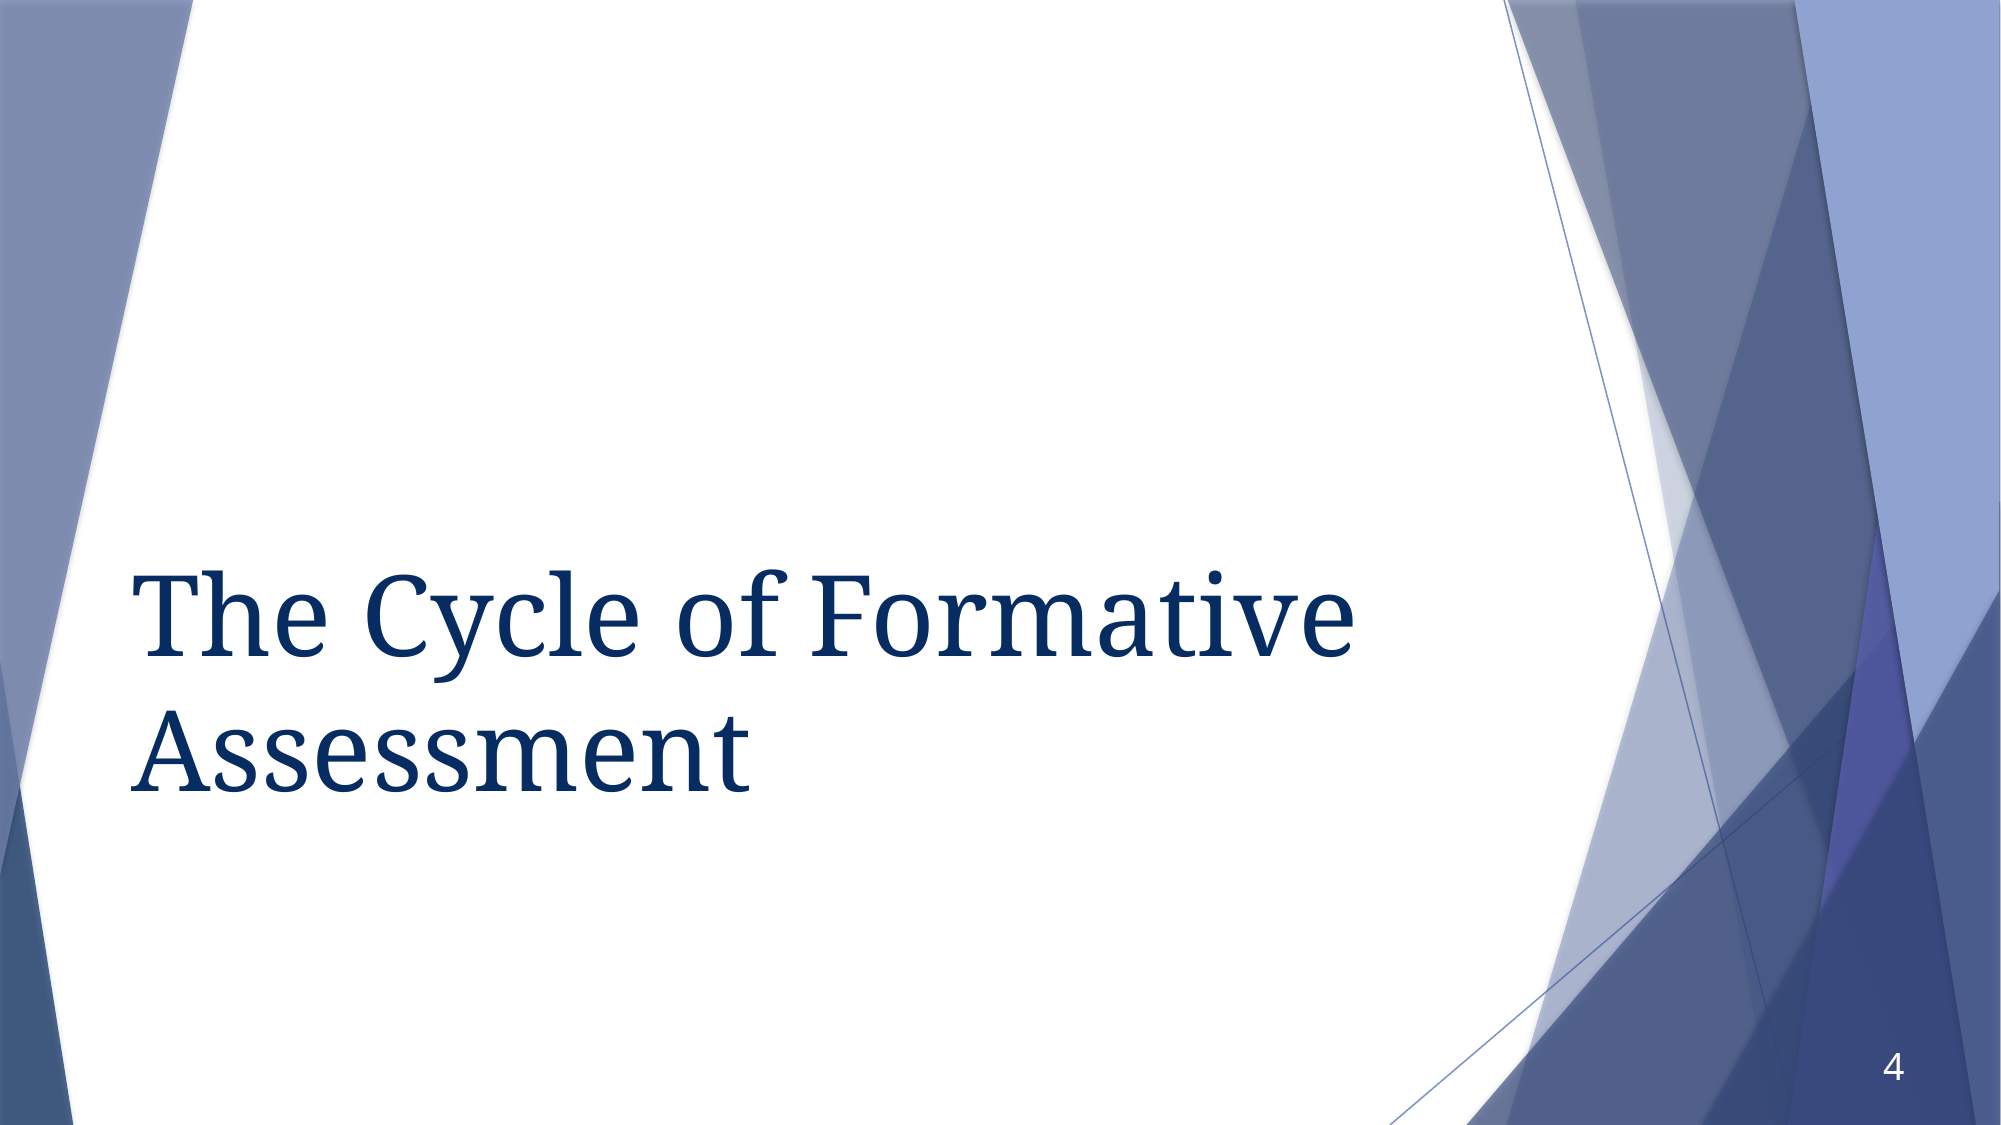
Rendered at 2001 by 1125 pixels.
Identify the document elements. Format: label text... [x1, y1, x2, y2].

slide_number 4 [1807, 1035, 1920, 1095]
title The Cycle of Formative Assessment [116, 536, 1592, 754]
